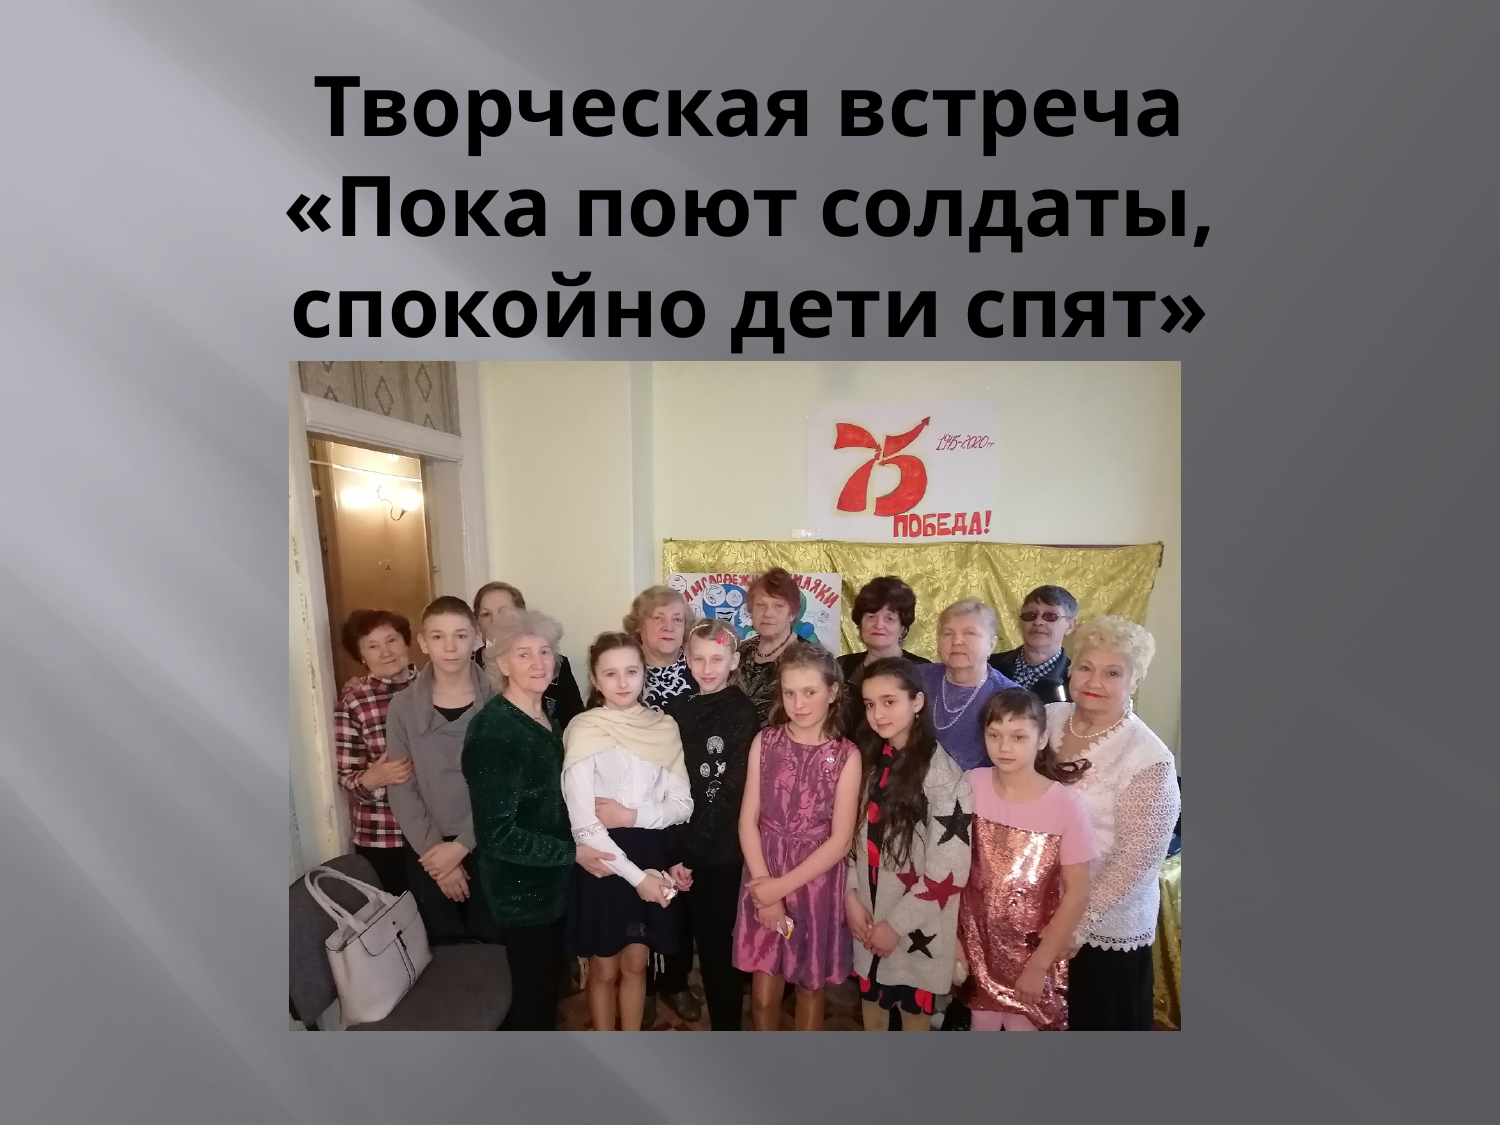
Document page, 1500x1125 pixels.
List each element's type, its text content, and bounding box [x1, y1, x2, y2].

picture [288, 361, 1182, 1031]
title Творческая встреча «Пока поют солдаты, спокойно дети спят» [75, 45, 1425, 362]
